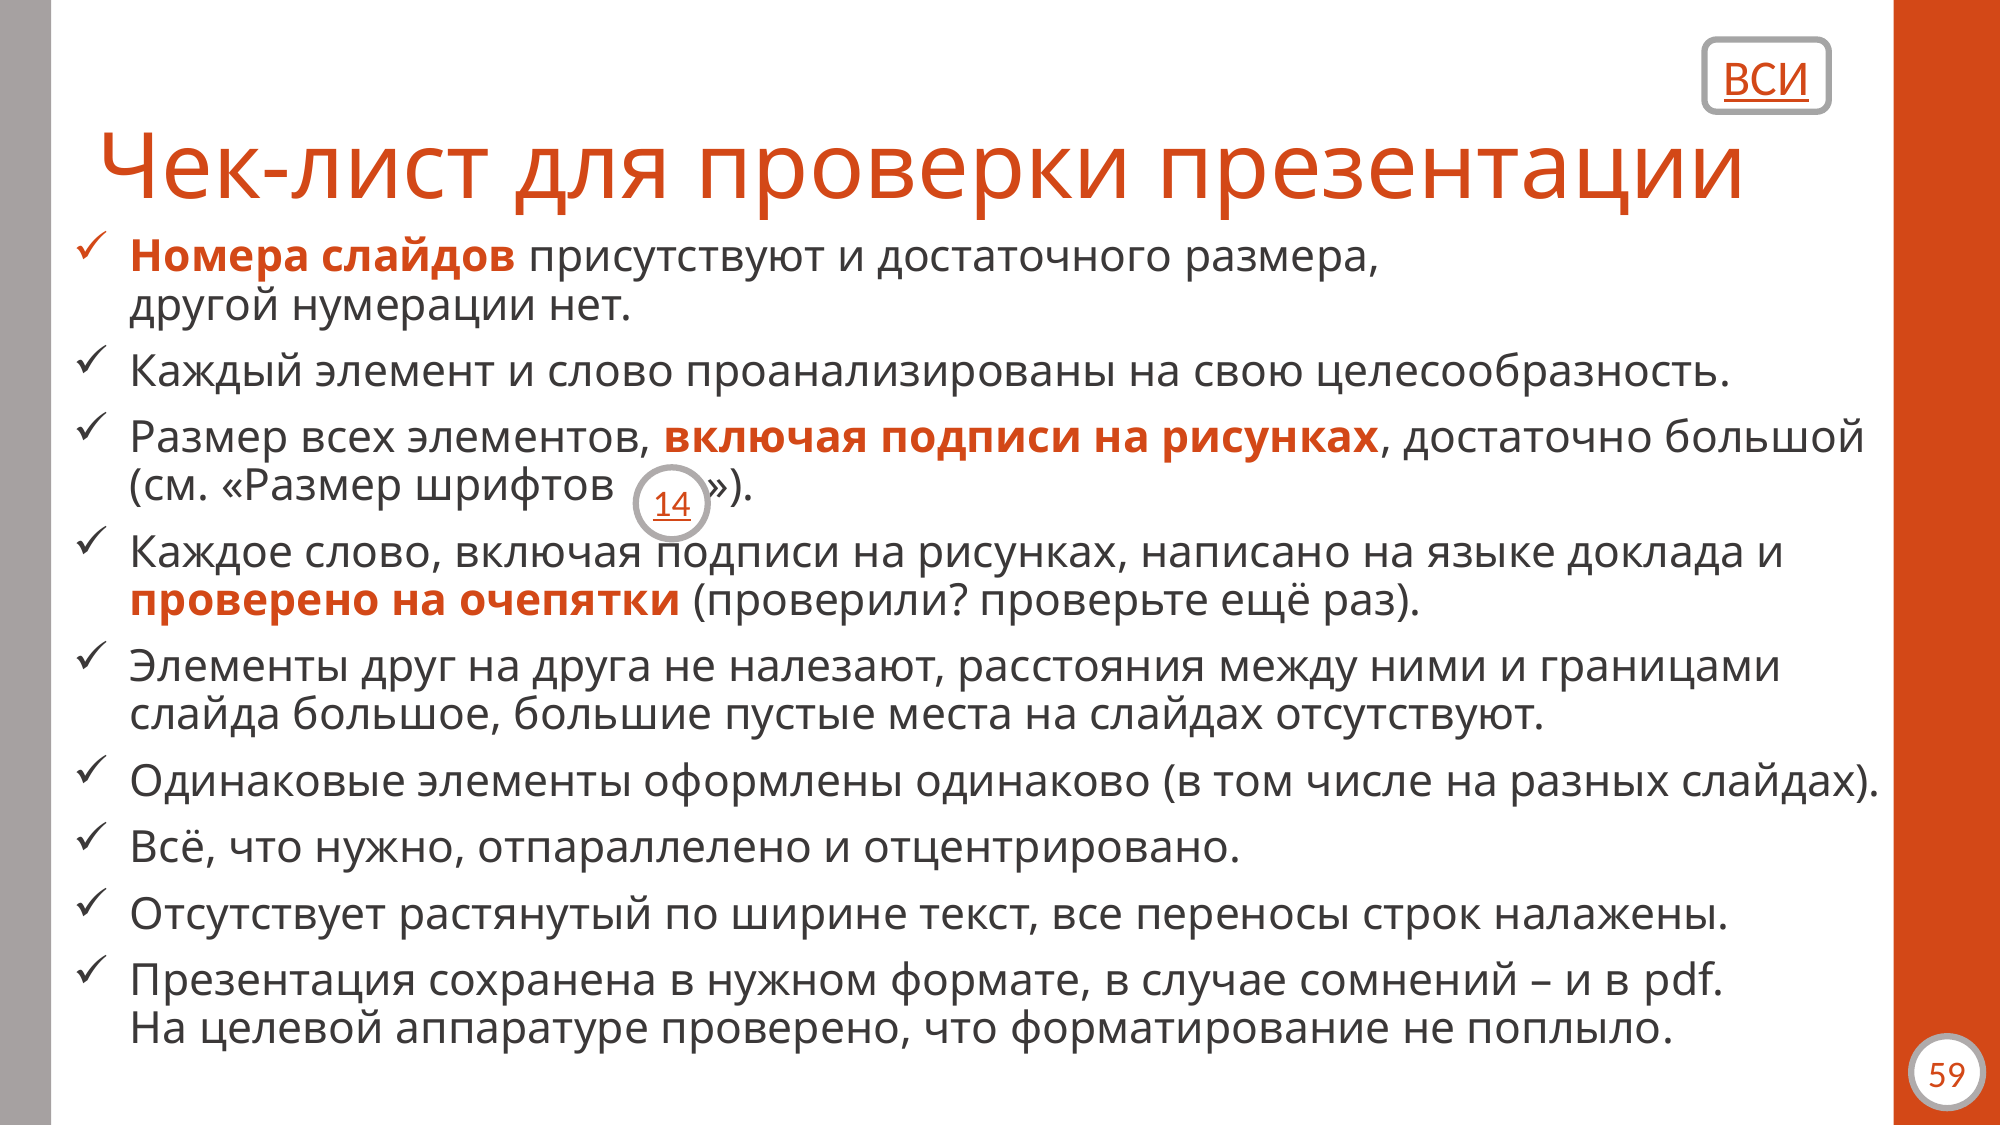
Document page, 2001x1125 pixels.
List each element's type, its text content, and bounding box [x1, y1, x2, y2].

text_box [1981, 1057, 1985, 1088]
title Чек-лист для проверки презентации [82, 59, 1863, 278]
list Номера слайдов присутствуют и достаточного размера, другой нумерации нет. Каждый элемент и слово проанализированы на свою целесообразность. Размер всех элементов, включая подписи на рисунках, достаточно большой (см. «Размер шрифтов »). Каждое слово, включая подписи на рисунках, написано на языке доклада и проверено на очепятки (проверили? проверьте ещё раз). Элементы друг на друга не налезают, расстояния между ними и границами слайда большое, большие пустые места на слайдах отсутствуют. Одинаковые элементы оформлены одинаково (в том числе на разных слайдах). Всё, что нужно, отпараллелено и отцентрировано. Отсутствует растянутый по ширине текст, все переносы строк налажены. Презентация сохранена в нужном формате, в случае сомнений – и в pdf. На целевой аппаратуре проверено, что форматирование не поплыло. [58, 226, 1893, 1113]
text_box [1926, 1103, 1968, 1110]
text_box [1925, 1035, 1969, 1042]
text_box ВСИ [1703, 38, 1830, 113]
text_box [0, 0, 52, 1125]
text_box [622, 467, 721, 540]
text_box [1893, 0, 2000, 1125]
text_box 59 [1530, 1042, 1981, 1103]
